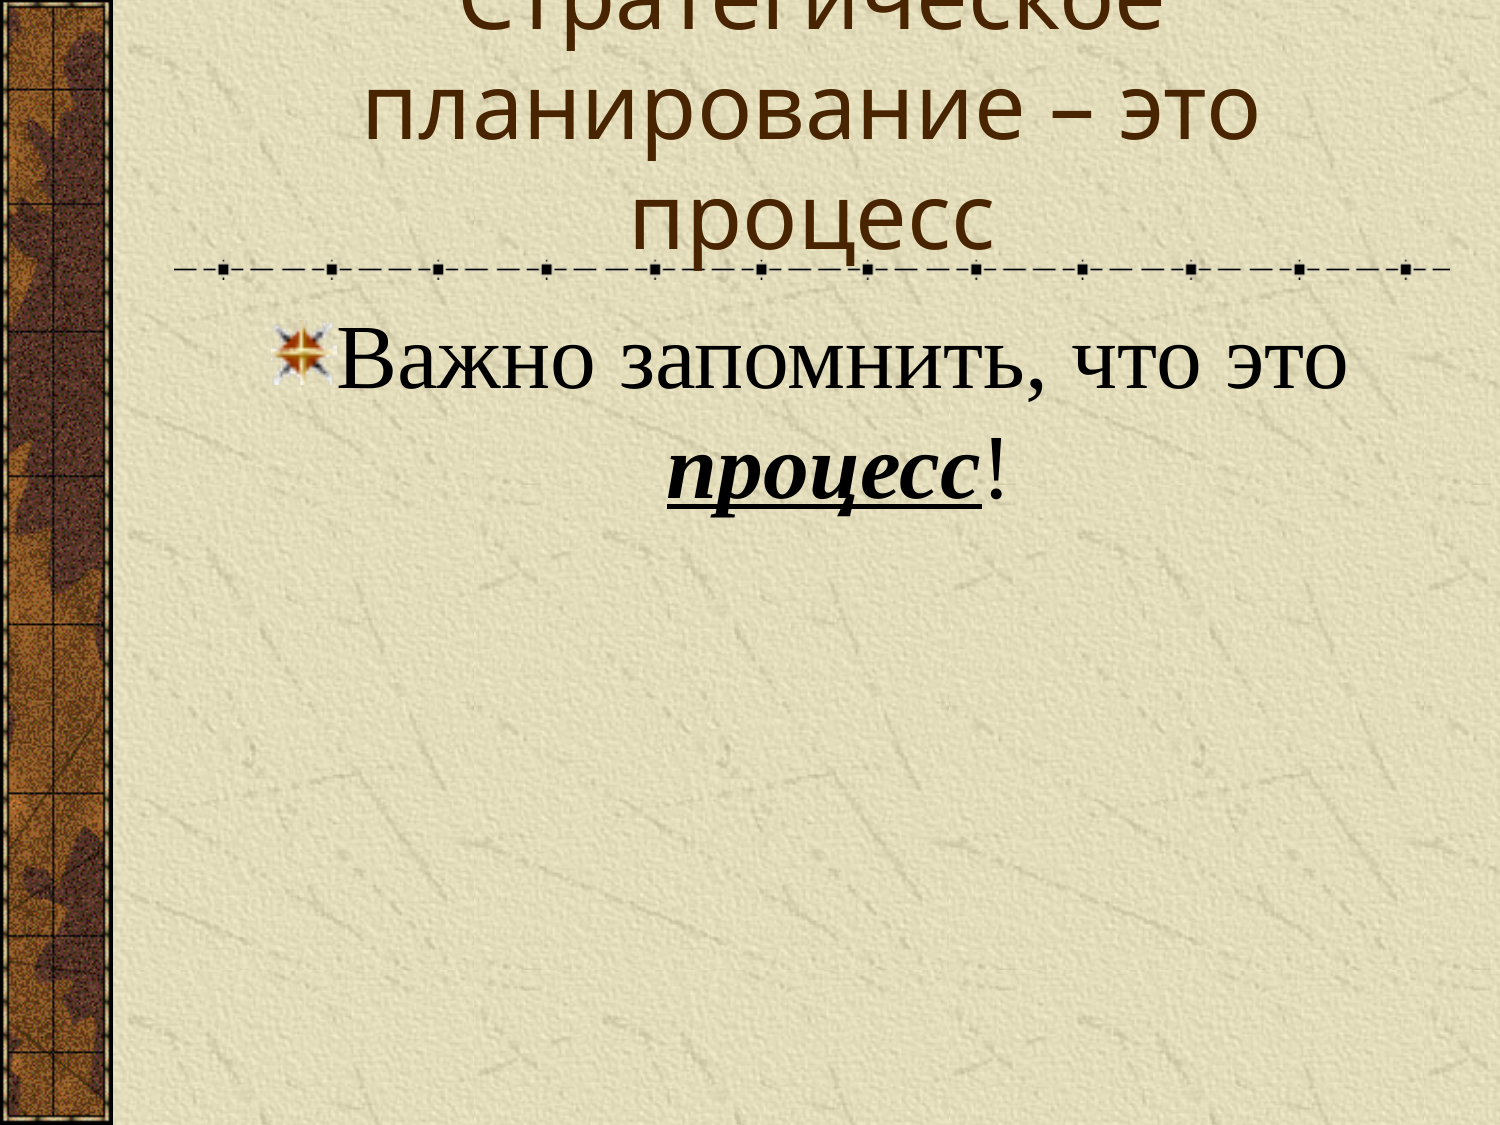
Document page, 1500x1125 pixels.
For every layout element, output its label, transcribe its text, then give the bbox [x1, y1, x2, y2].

picture [0, 0, 1500, 1125]
text_box Важно запомнить, что это процесс! [174, 289, 1449, 863]
title Стратегическое планирование – это процесс [174, 24, 1450, 275]
